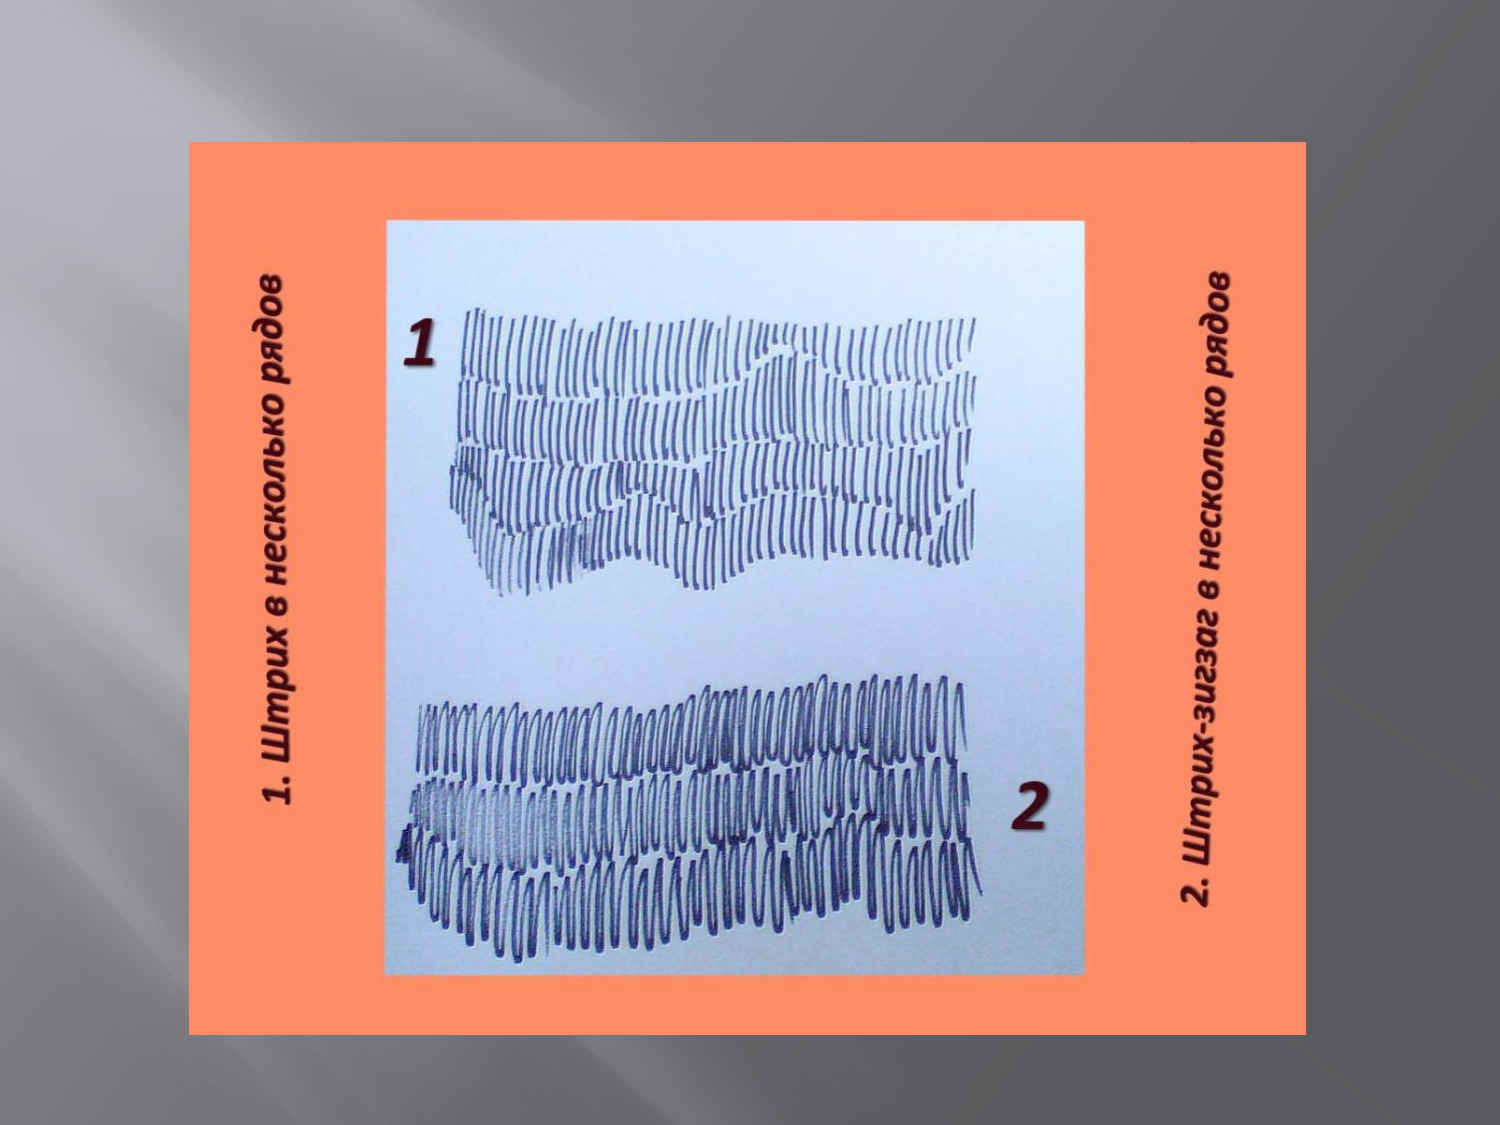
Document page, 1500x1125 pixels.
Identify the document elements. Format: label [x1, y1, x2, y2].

list [188, 141, 1306, 1036]
